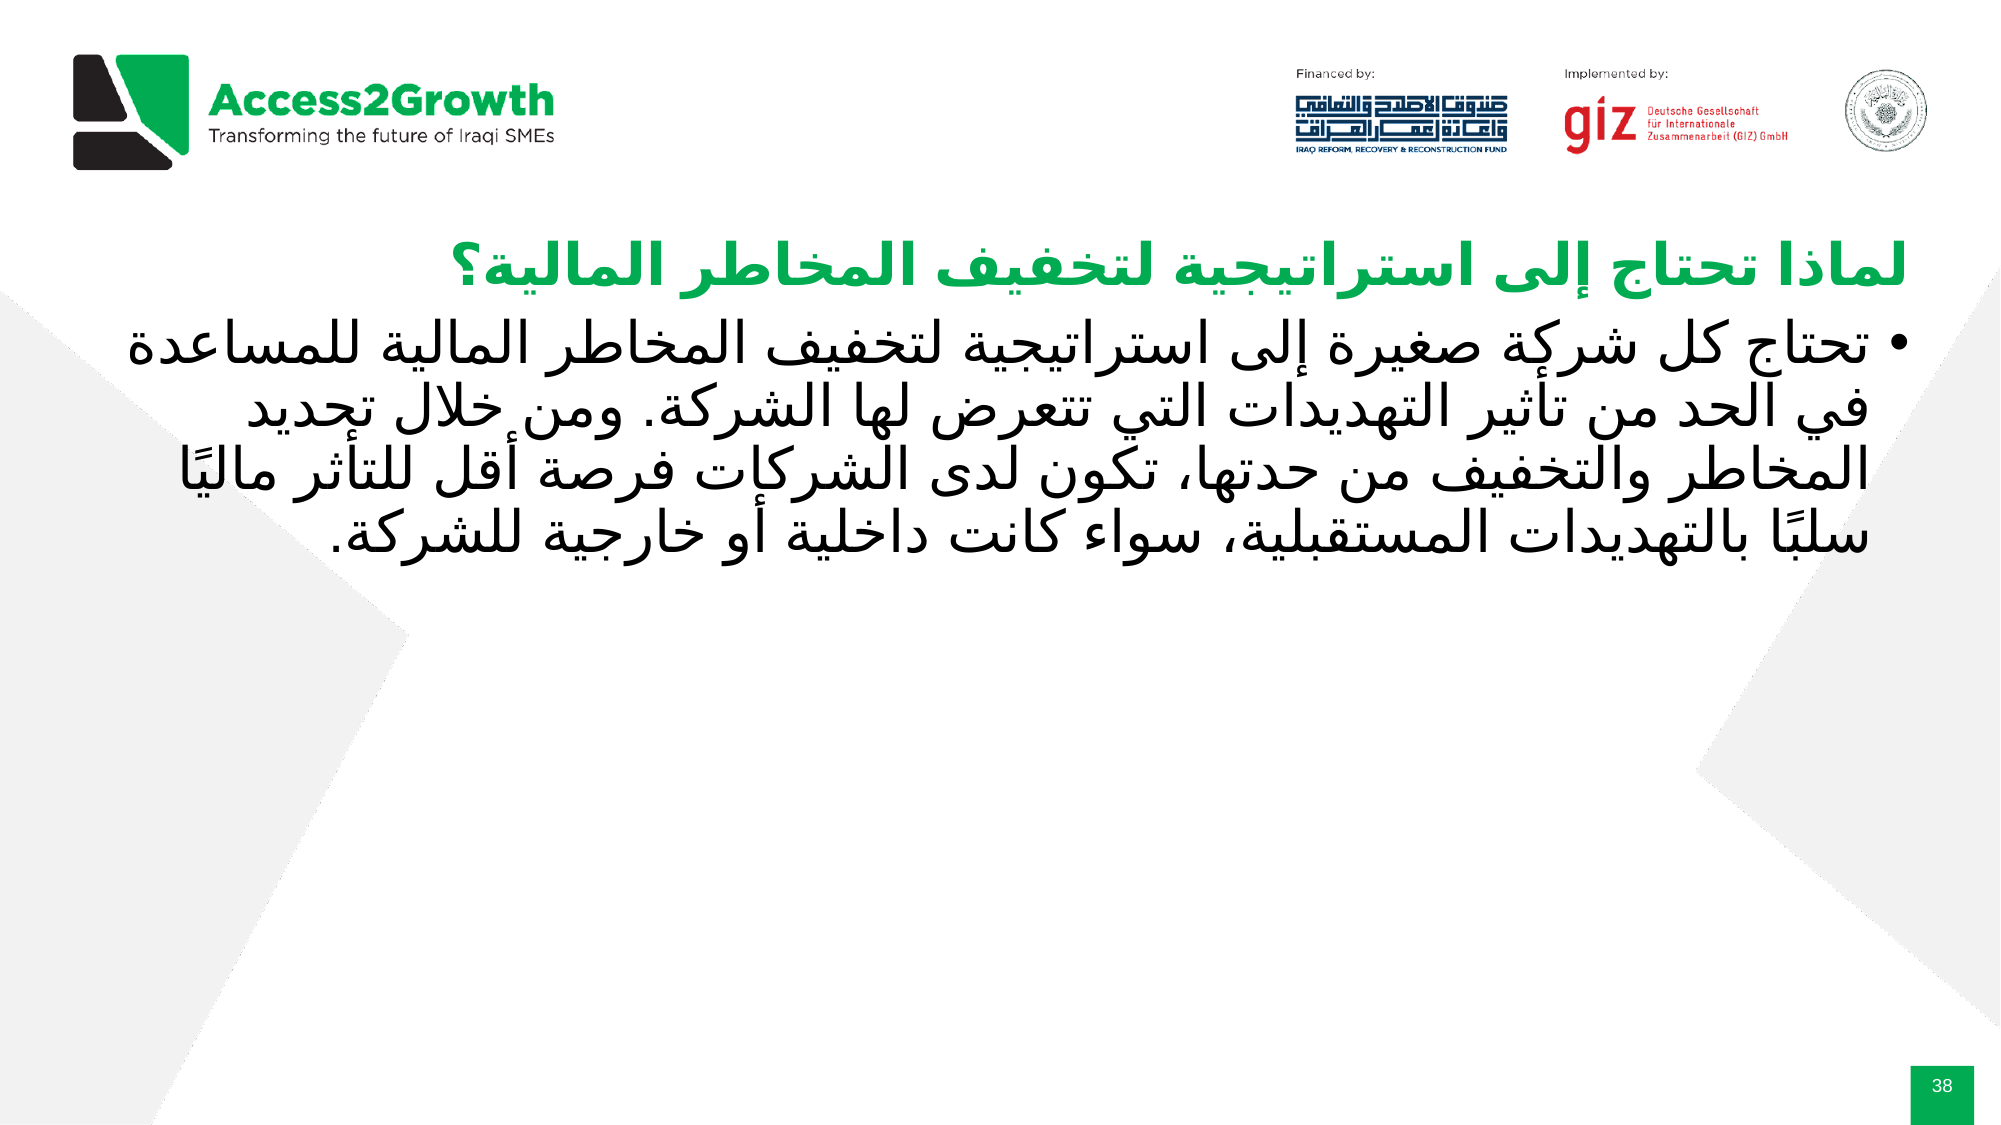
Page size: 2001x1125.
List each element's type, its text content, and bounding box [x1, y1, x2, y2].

title لماذا تحتاج إلى استراتيجية لتخفيف المخاطر المالية؟ [73, 210, 1925, 305]
picture [0, 0, 2001, 1125]
slide_number ‹#› [1910, 1065, 1975, 1125]
list تحتاج كل شركة صغيرة إلى استراتيجية لتخفيف المخاطر المالية للمساعدة في الحد من تأثير التهديدات التي تتعرض لها الشركة. ومن خلال تحديد المخاطر والتخفيف من حدتها، تكون لدى الشركات فرصة أقل للتأثر ماليًا سلبًا بالتهديدات المستقبلية، سواء كانت داخلية أو خارجية للشركة. [70, 306, 1925, 633]
